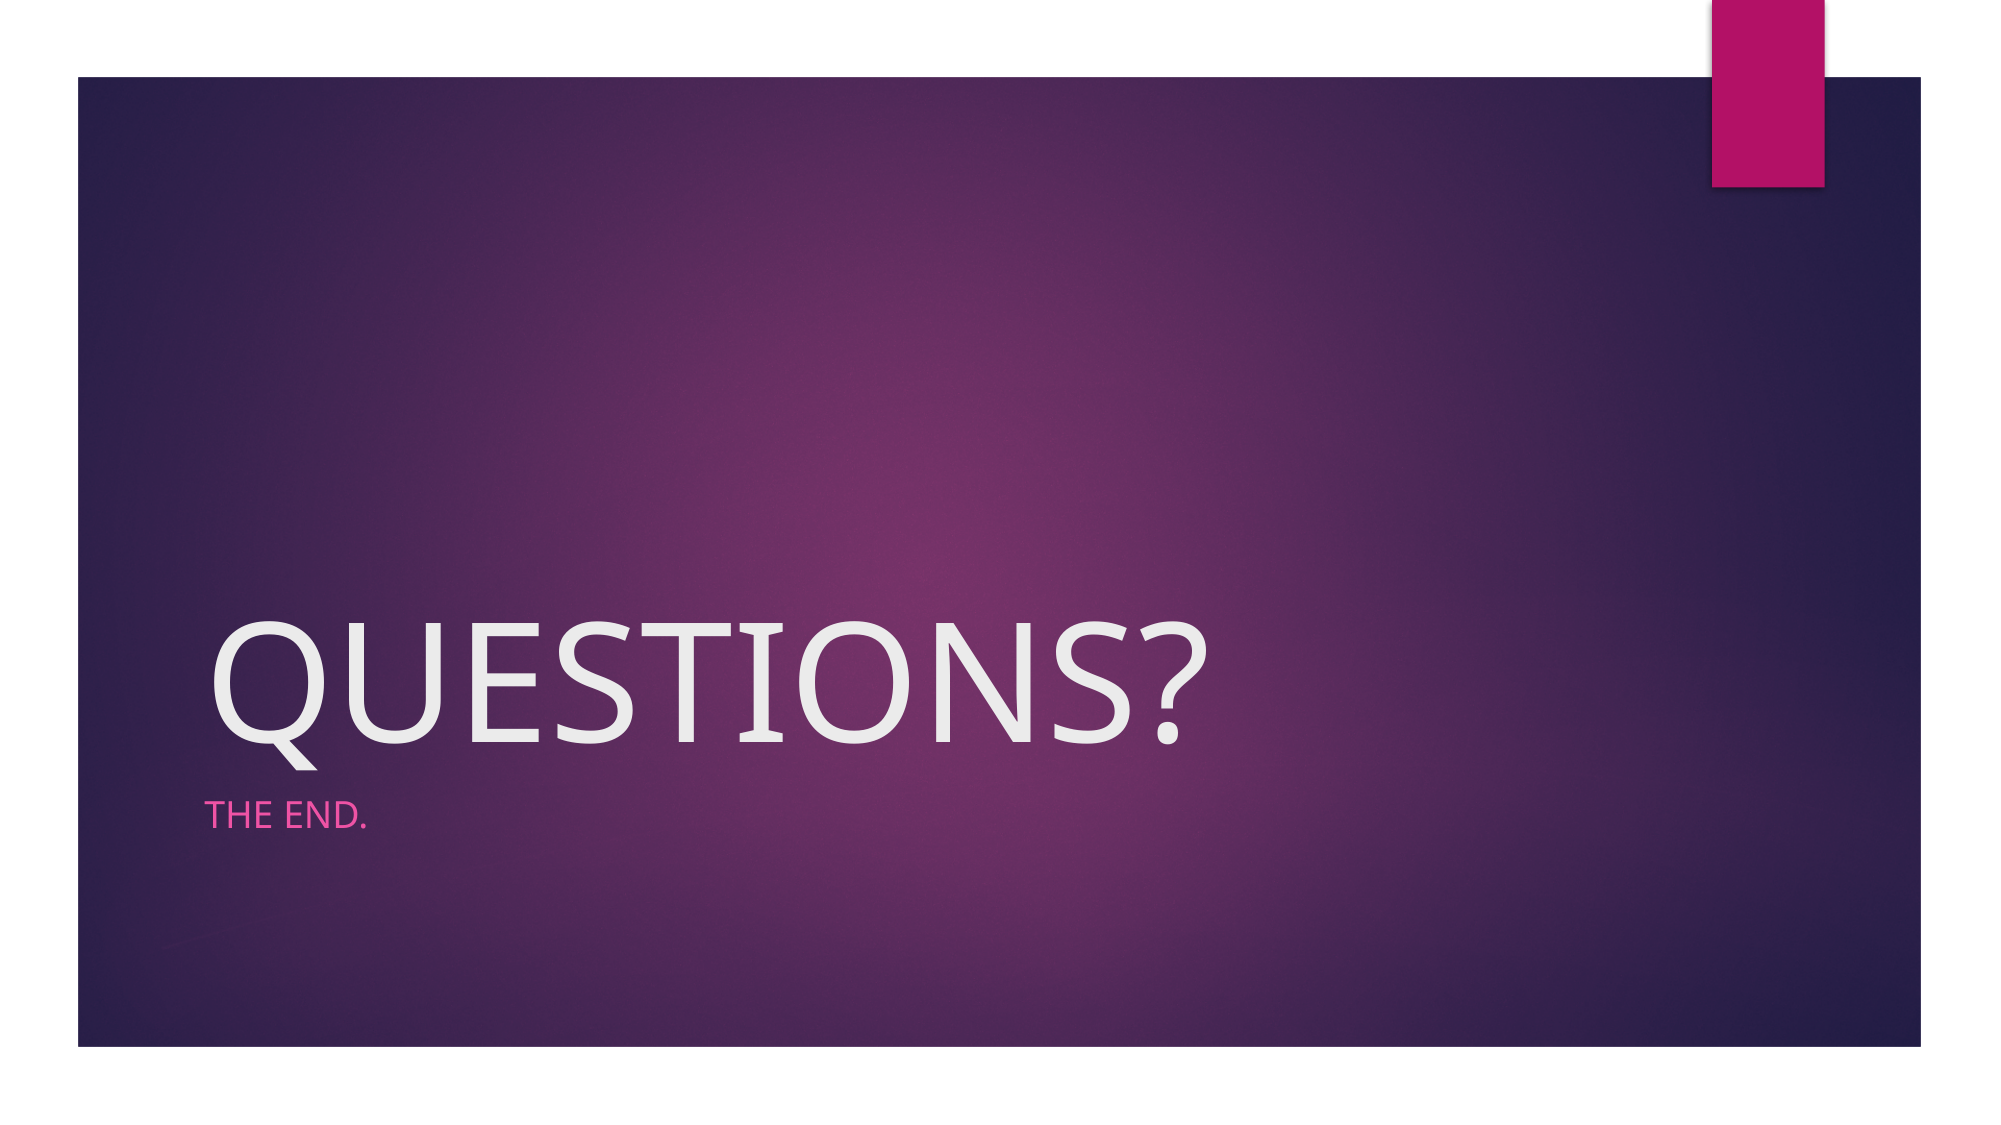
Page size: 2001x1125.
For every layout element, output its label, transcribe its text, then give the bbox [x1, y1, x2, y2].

subtitle THE END. [189, 783, 1638, 925]
title QUESTIONS? [189, 344, 1638, 783]
